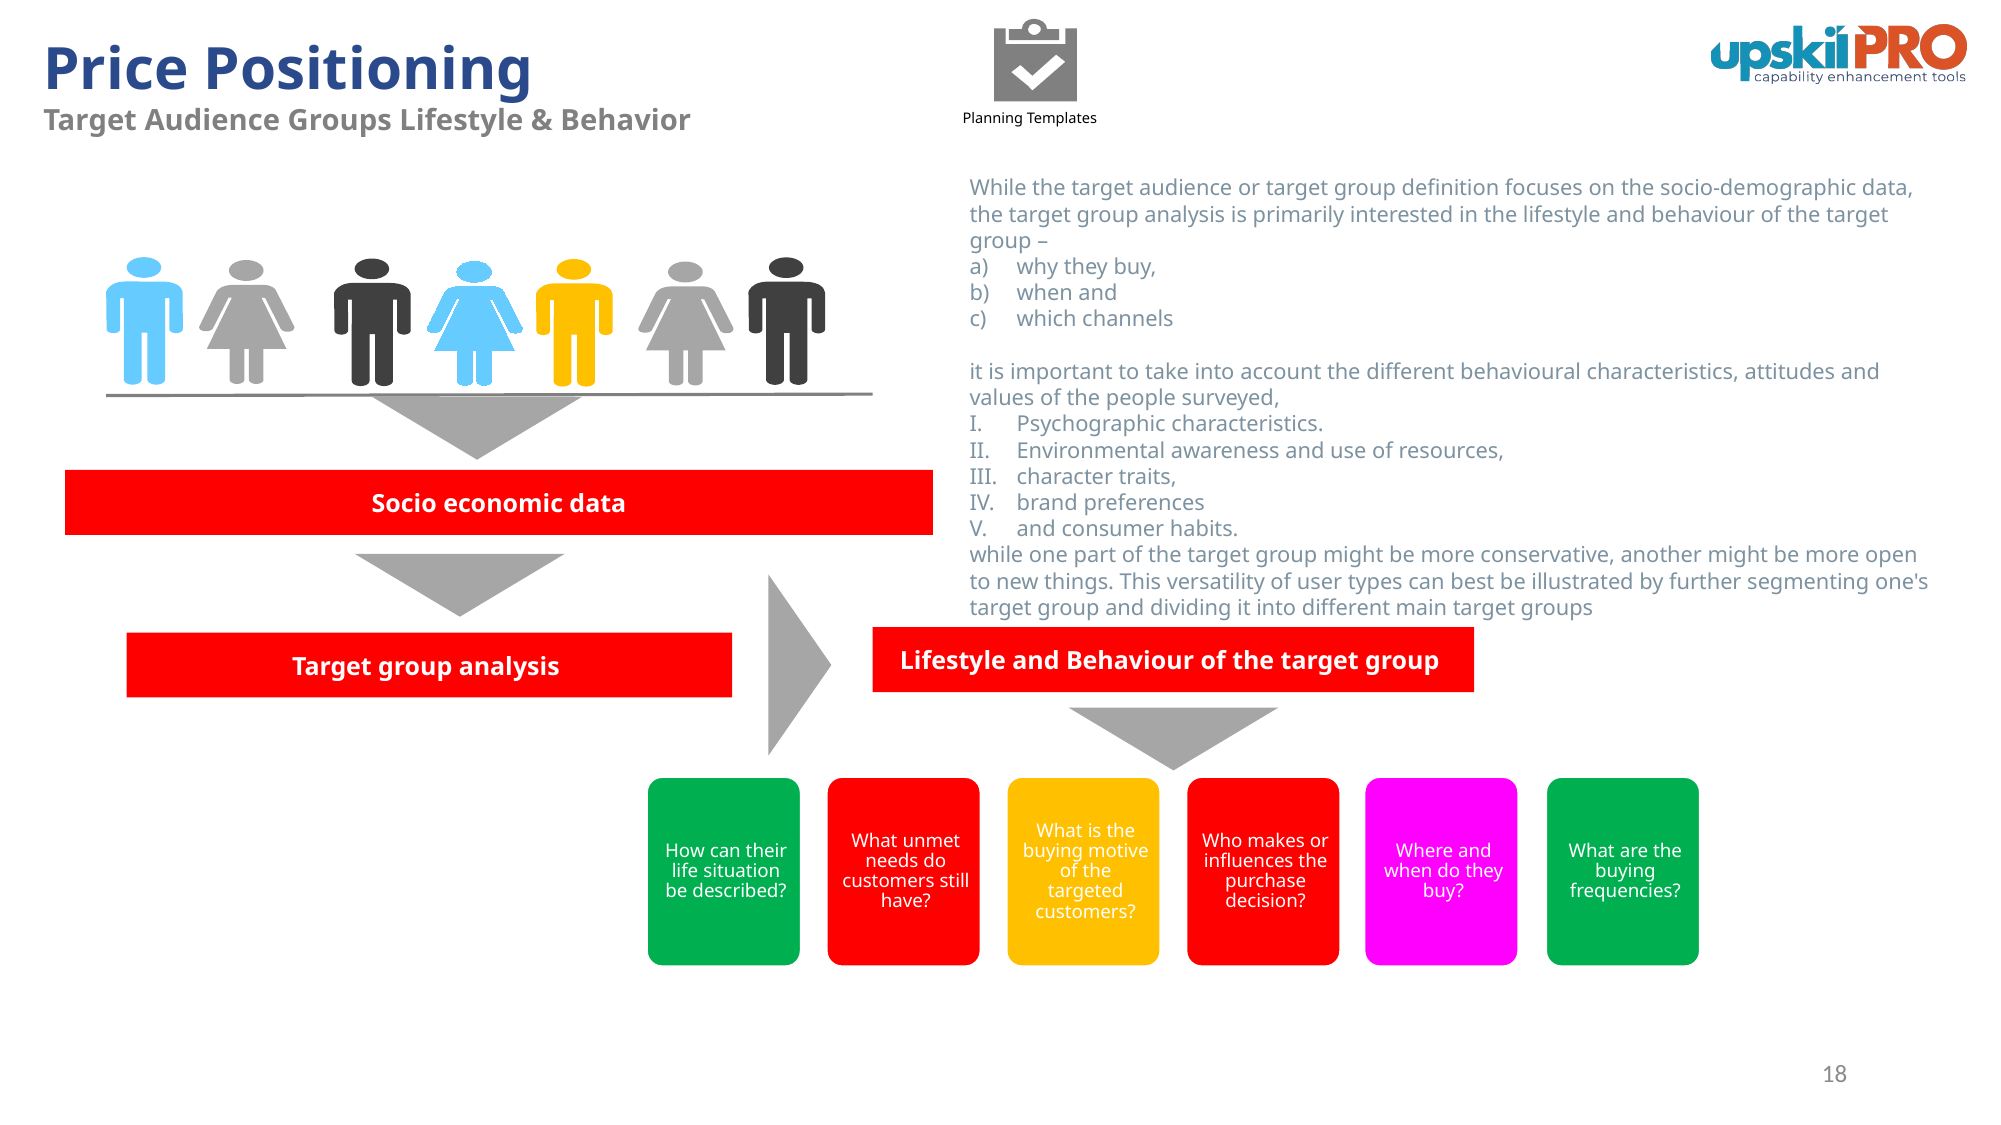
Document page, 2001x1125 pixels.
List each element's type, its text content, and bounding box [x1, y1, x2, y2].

picture [1711, 24, 1967, 85]
text_box Socio economic data [64, 469, 934, 536]
text_box Lifestyle and Behaviour of the target group [872, 626, 1475, 693]
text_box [106, 257, 826, 387]
text_box Price Positioning Target Audience Groups Lifestyle & Behavior [28, 24, 1608, 144]
text_box [351, 552, 569, 618]
text_box [767, 571, 833, 759]
text_box [370, 397, 584, 461]
text_box Target group analysis [126, 632, 733, 698]
slide_number 18 [1412, 1042, 1863, 1103]
text_box While the target audience or target group definition focuses on the socio-demographic data, the target group analysis is primarily interested in the lifestyle and behaviour of the target group – why they buy, when and which channels it is important to take into account the different behavioural characteristics, attitudes and values of the people surveyed, Psychographic characteristics. Environmental awareness and use of resources, character traits, brand preferences and consumer habits. while one part of the target group might be more conservative, another might be more open to new things. This versatility of user types can best be illustrated by further segmenting one's target group and dividing it into different main target groups [954, 166, 1955, 628]
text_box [645, 776, 1701, 967]
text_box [945, 18, 1115, 135]
text_box [1064, 706, 1283, 772]
